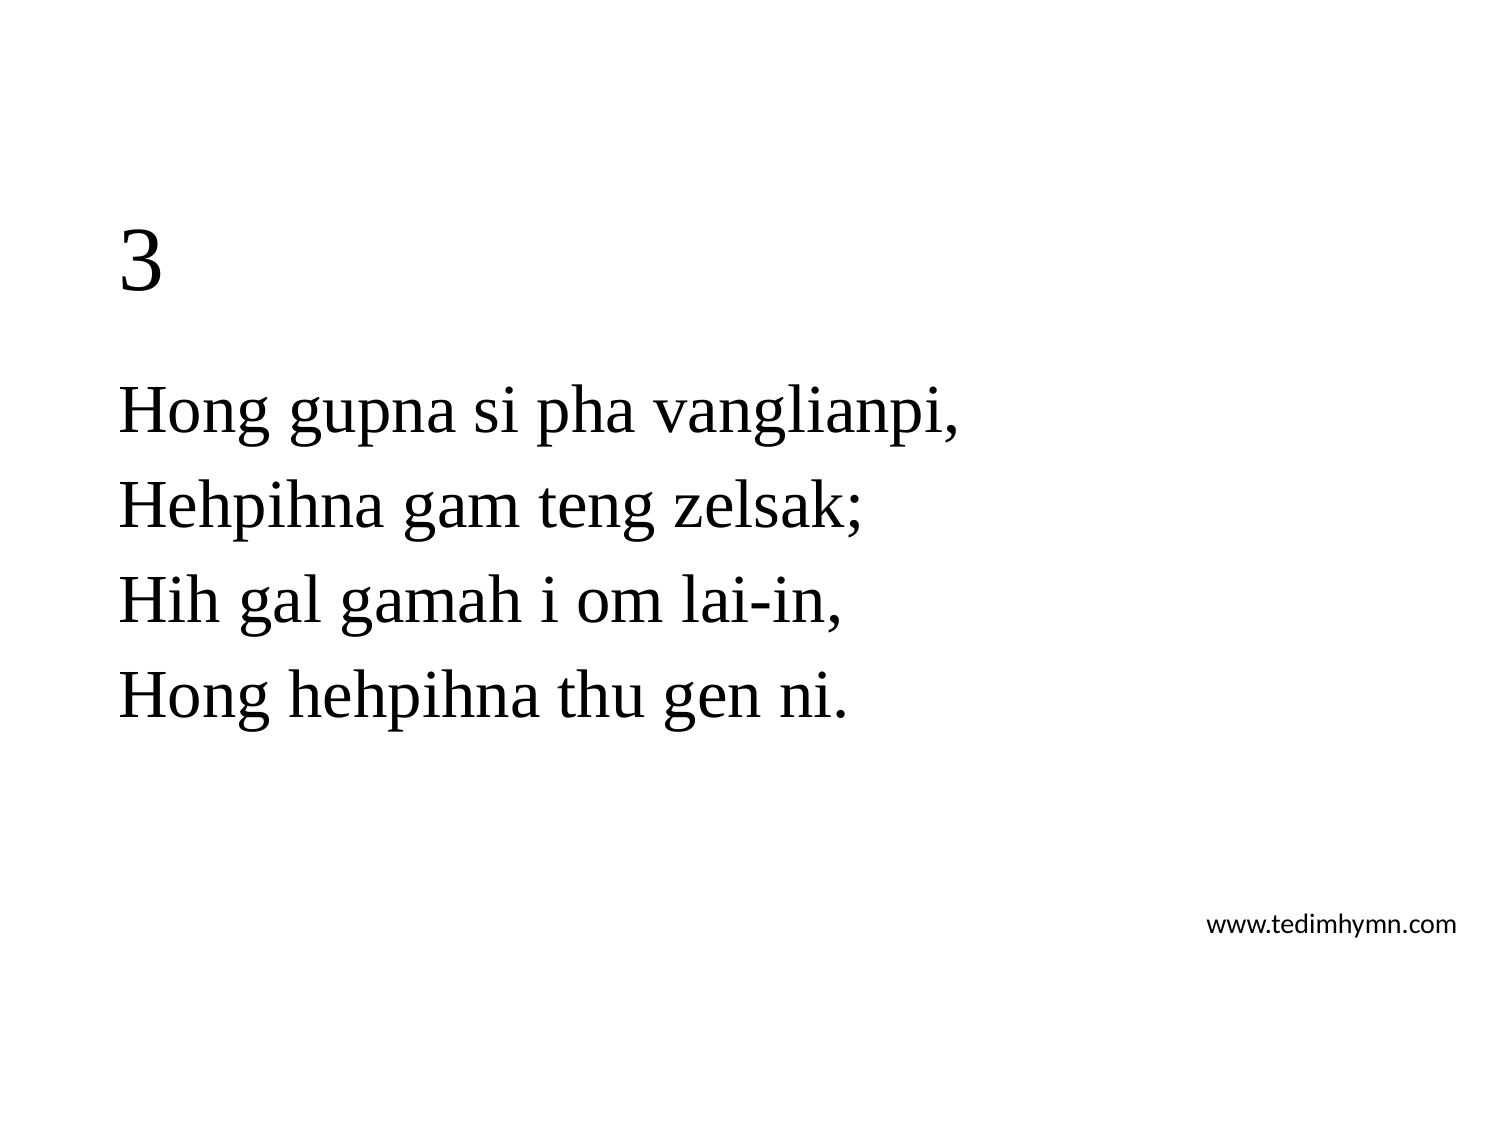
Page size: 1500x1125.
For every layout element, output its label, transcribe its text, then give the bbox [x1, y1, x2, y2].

list Hong gupna si pha vanglianpi, Hehpihna gam teng zelsak; Hih gal gamah i om lai-in, Hong hehpihna thu gen ni. [103, 365, 1397, 901]
title 3 [103, 200, 1397, 322]
text_box www.tedimhymn.com [1191, 897, 1500, 947]
